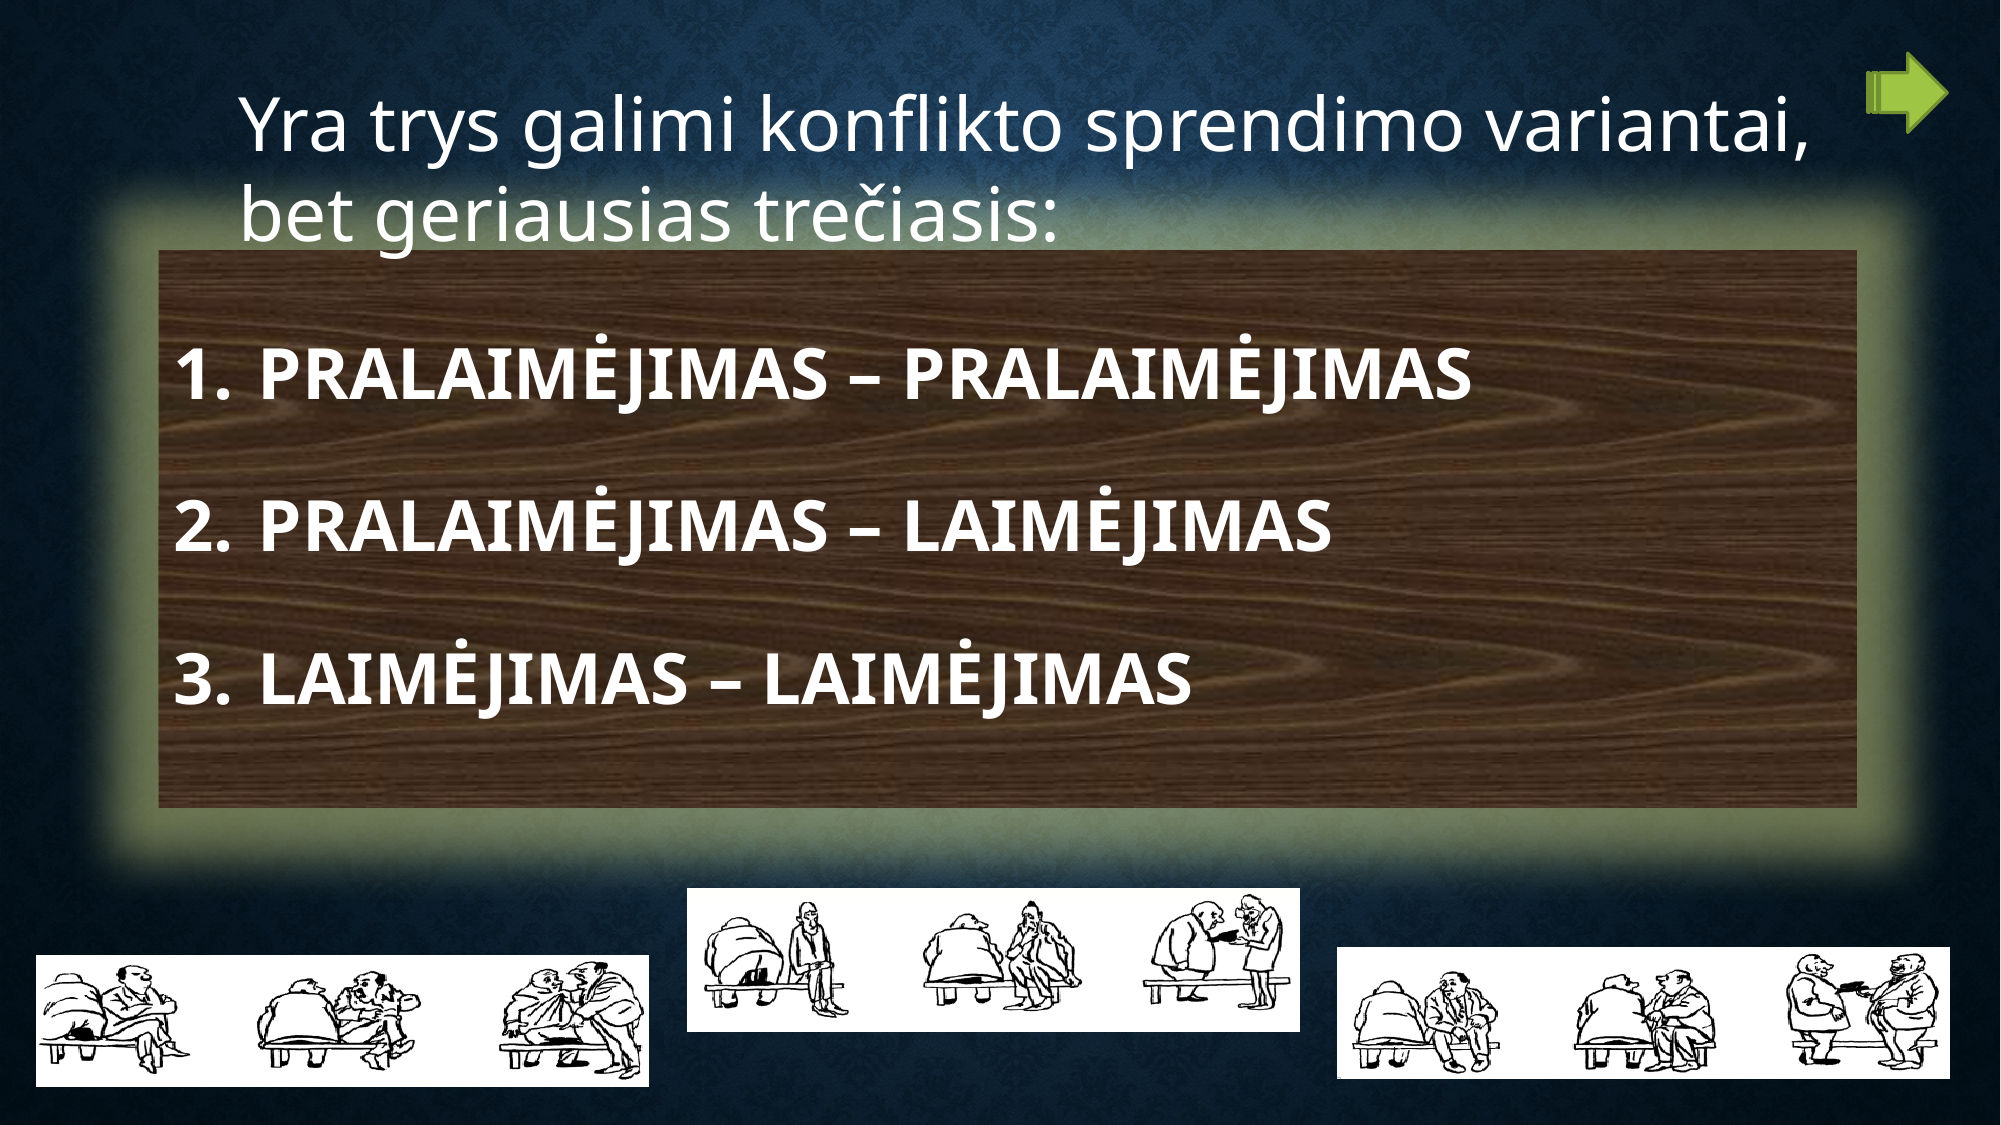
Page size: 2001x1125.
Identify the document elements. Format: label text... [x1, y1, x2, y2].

text_box Yra trys galimi konflikto sprendimo variantai, bet geriausias trečiasis: [223, 69, 1848, 264]
text_box [1866, 51, 1949, 134]
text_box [35, 954, 649, 1088]
text_box Pralaimėjimas – pralaimėjimas Pralaimėjimas – laimėjimas Laimėjimas – laimėjimas [158, 250, 1857, 808]
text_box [687, 888, 1301, 1032]
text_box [1336, 946, 1950, 1080]
